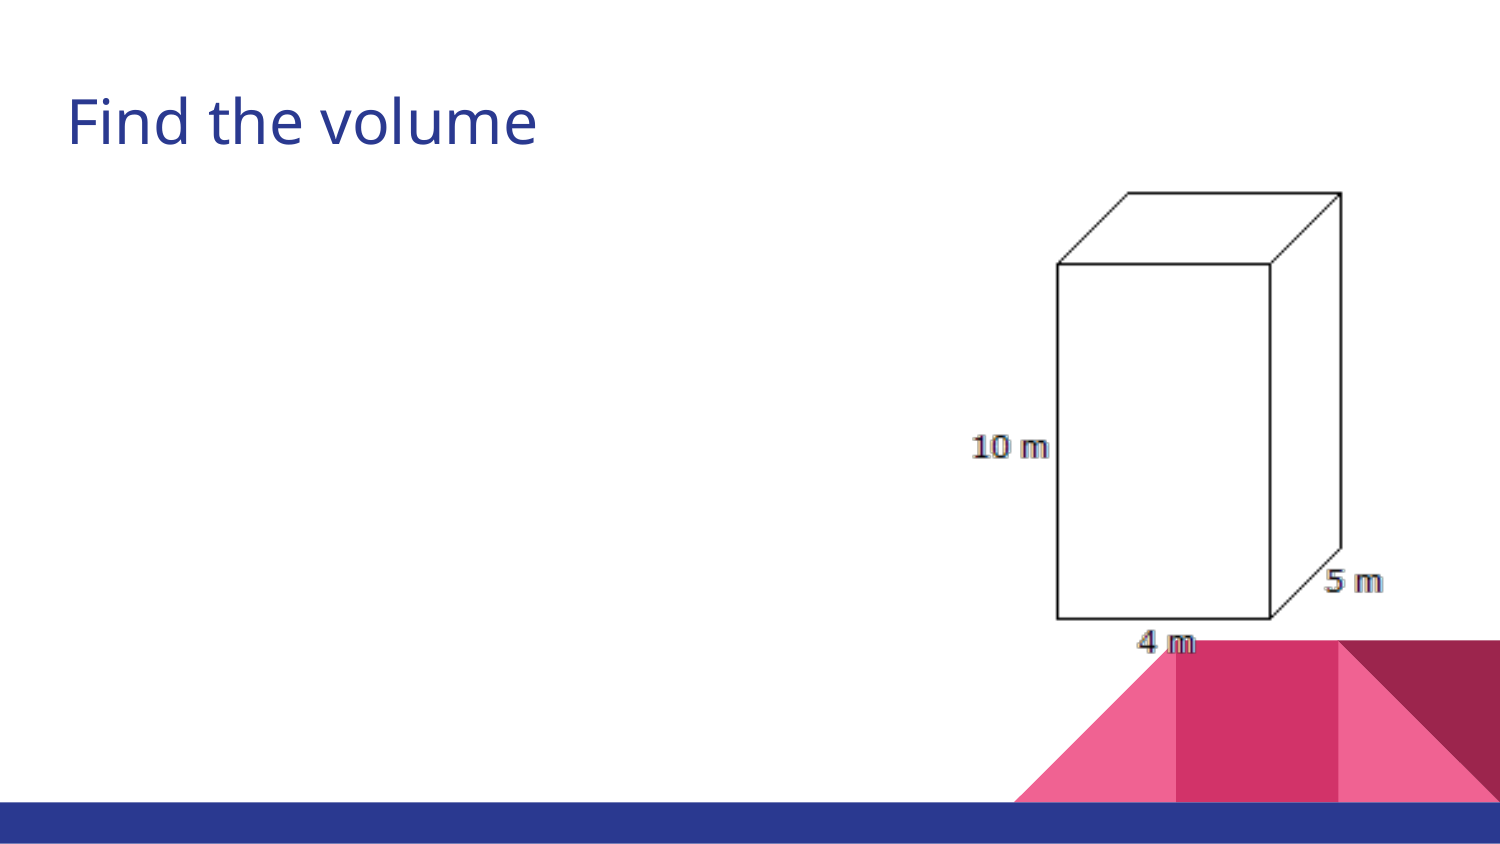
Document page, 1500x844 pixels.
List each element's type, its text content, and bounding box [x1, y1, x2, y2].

title Find the volume [51, 67, 1449, 167]
picture [970, 180, 1391, 664]
